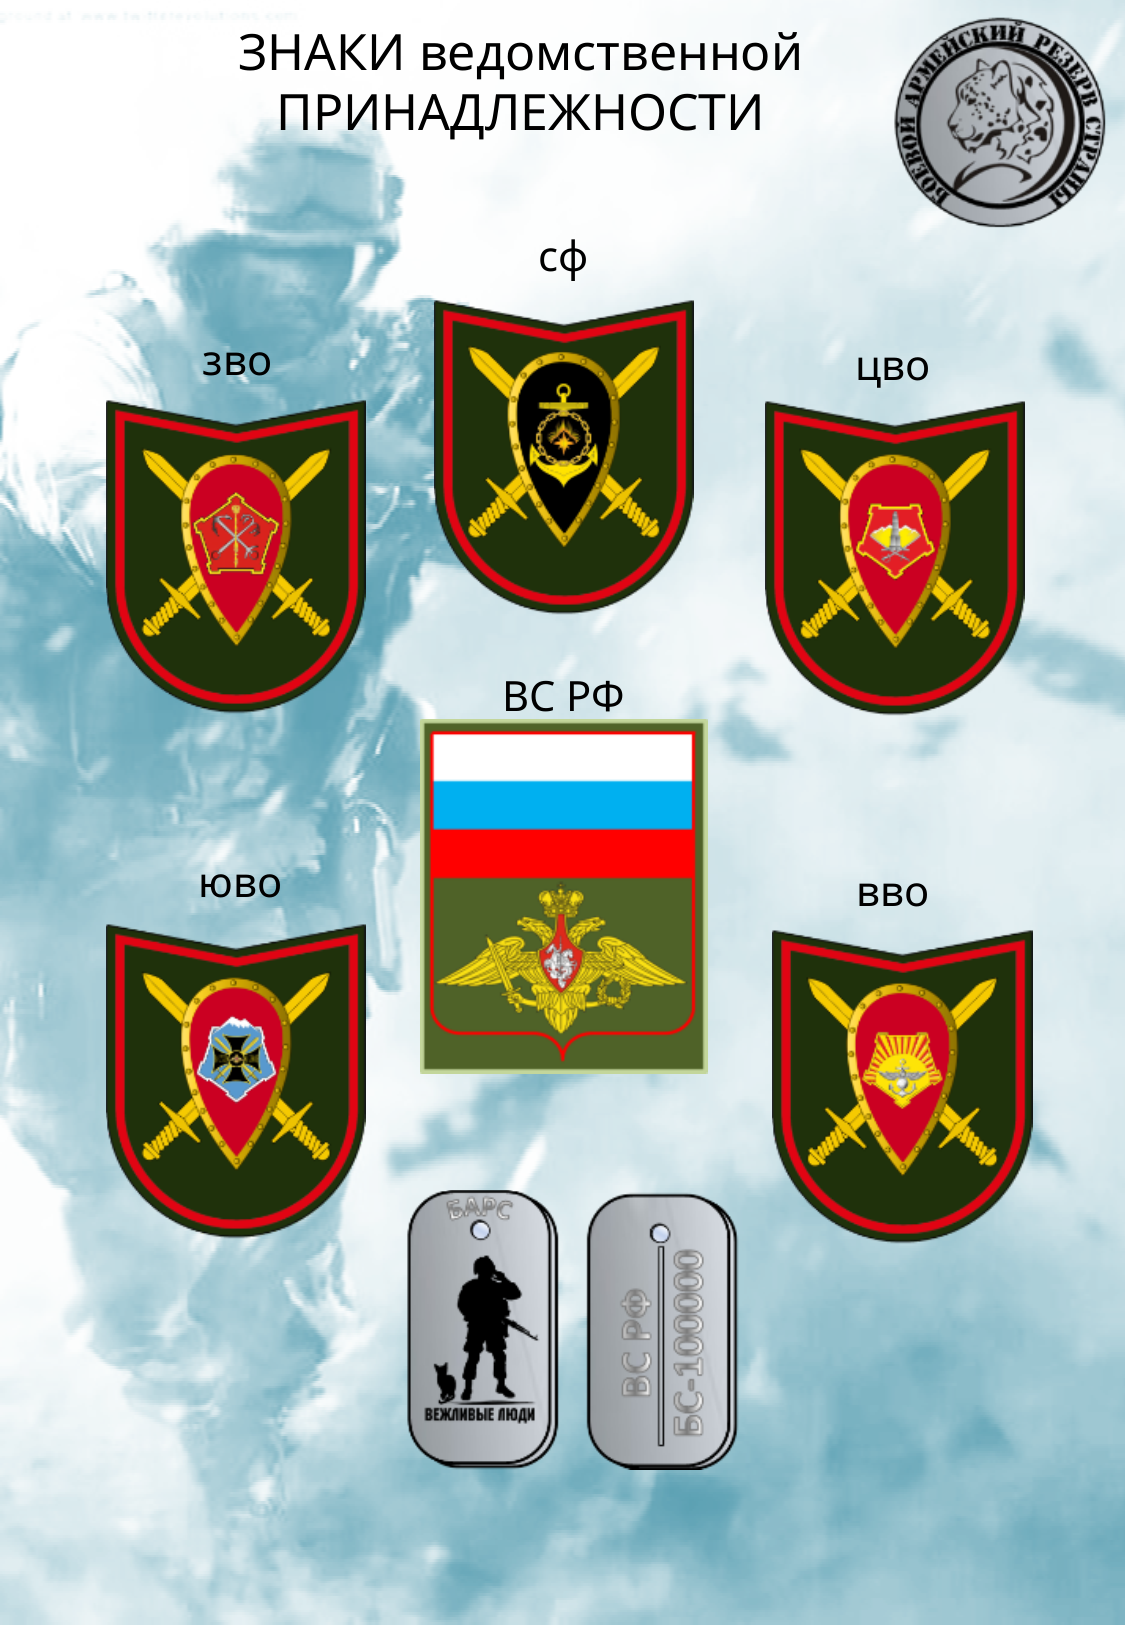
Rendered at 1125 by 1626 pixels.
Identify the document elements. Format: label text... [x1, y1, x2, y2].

text_box зво [121, 320, 354, 391]
text_box цво [777, 325, 1009, 392]
text_box ЗНАКИ ведомственной ПРИНАДЛЕЖНОСТИ [42, 21, 874, 141]
picture [370, 1190, 740, 1471]
text_box ВС РФ [448, 657, 680, 717]
picture [105, 392, 366, 719]
picture [433, 293, 694, 619]
picture [879, 4, 1121, 246]
picture [765, 394, 1025, 720]
text_box сф [448, 216, 680, 292]
picture [420, 718, 708, 1074]
text_box вво [777, 852, 1009, 921]
picture [105, 917, 366, 1243]
text_box юво [124, 842, 356, 916]
picture [772, 922, 1033, 1249]
